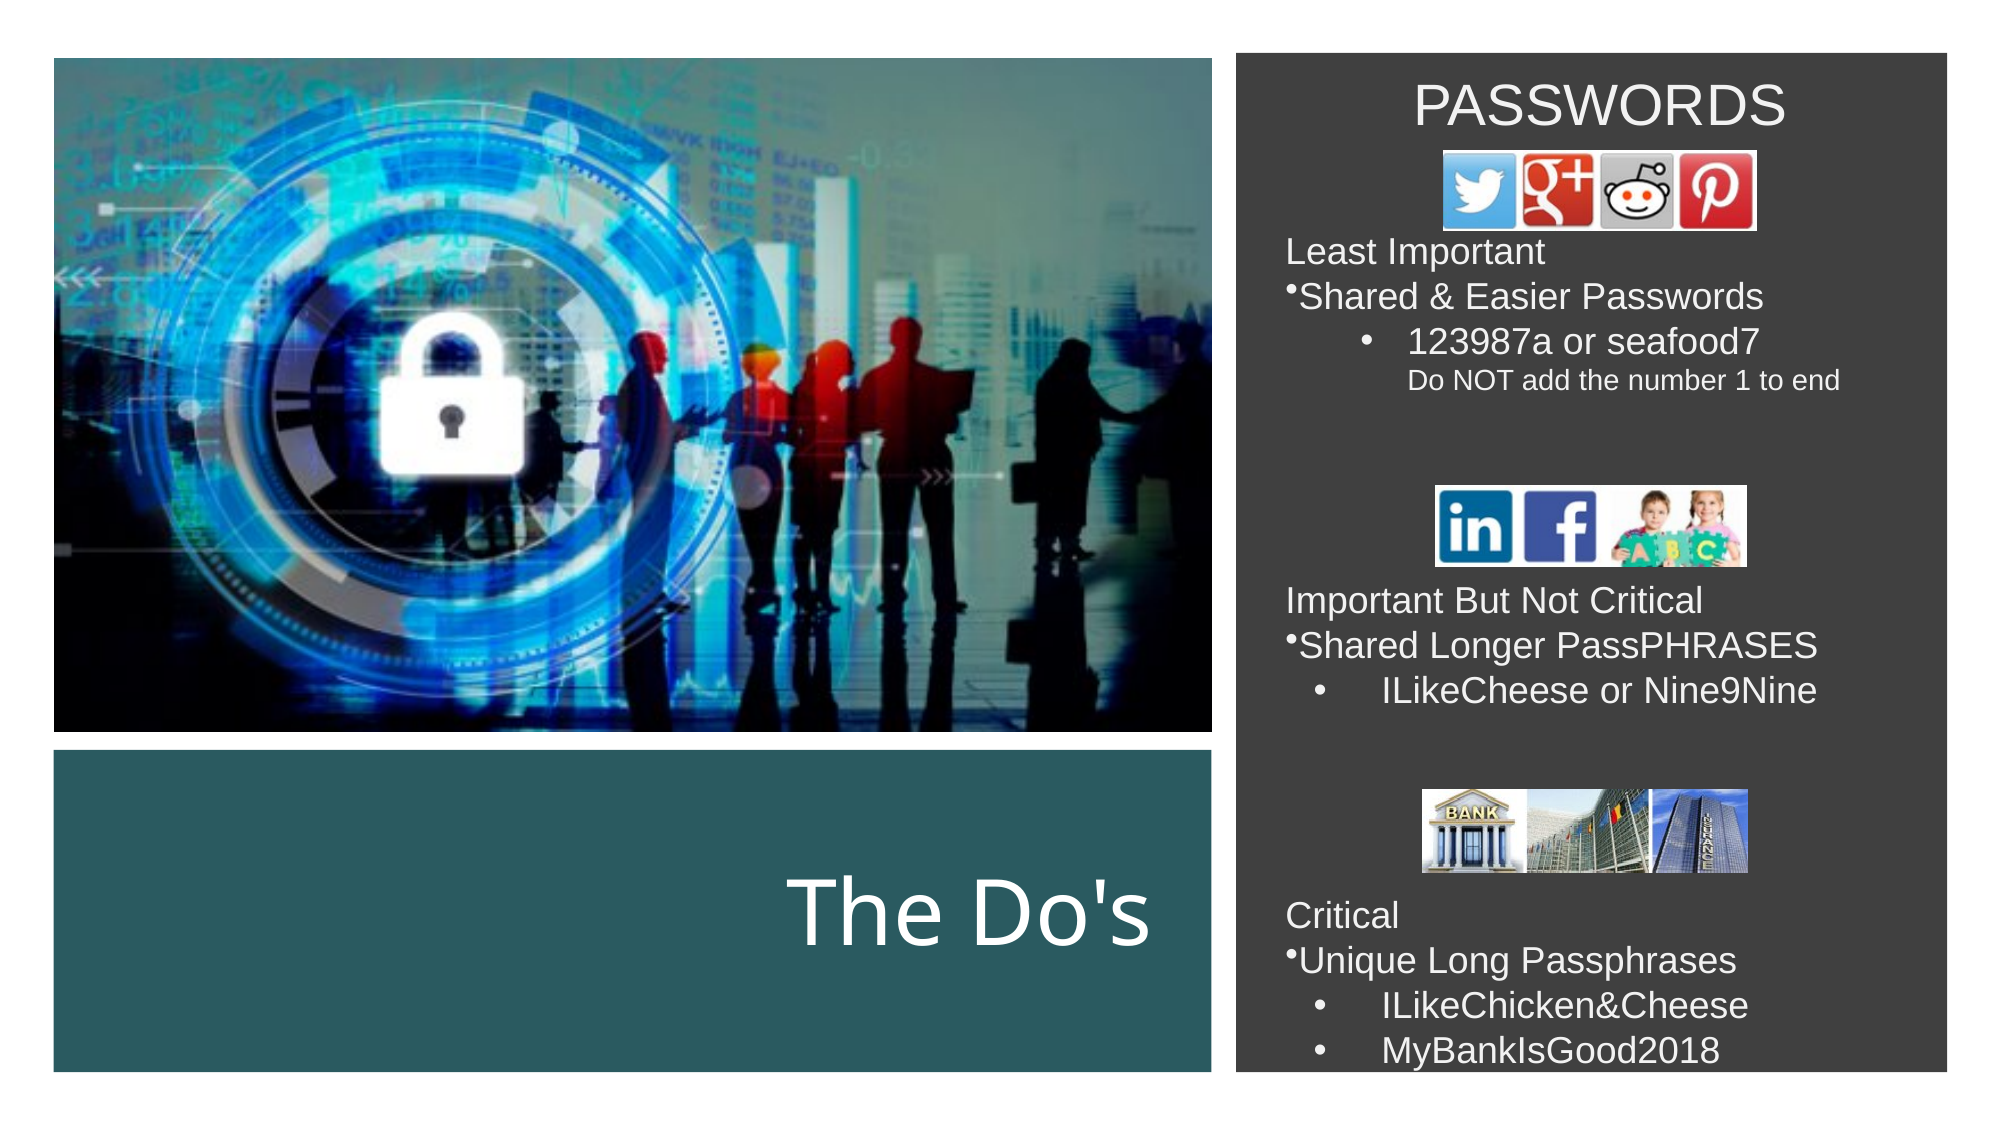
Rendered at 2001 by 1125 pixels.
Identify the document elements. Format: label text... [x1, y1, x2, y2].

picture [54, 58, 1212, 732]
text_box [1235, 52, 1948, 1073]
picture [1443, 150, 1757, 231]
picture [1422, 789, 1748, 873]
picture [1435, 485, 1747, 567]
text_box PASSWORDS Least Important​ Shared & Easier Passwords​ 123987a or seafood7 Do NOT add the number 1 to end​ ​ Important But Not Critical​ Shared Longer PassPHRASES​ ILikeCheese or Nine9Nine​ Critical ​ Unique Long Passphrases​ ILikeChicken&Cheese​ MyBankIsGood2018​ [1270, 59, 1930, 1124]
title The Do's [85, 782, 1168, 1049]
text_box [53, 749, 1212, 1073]
